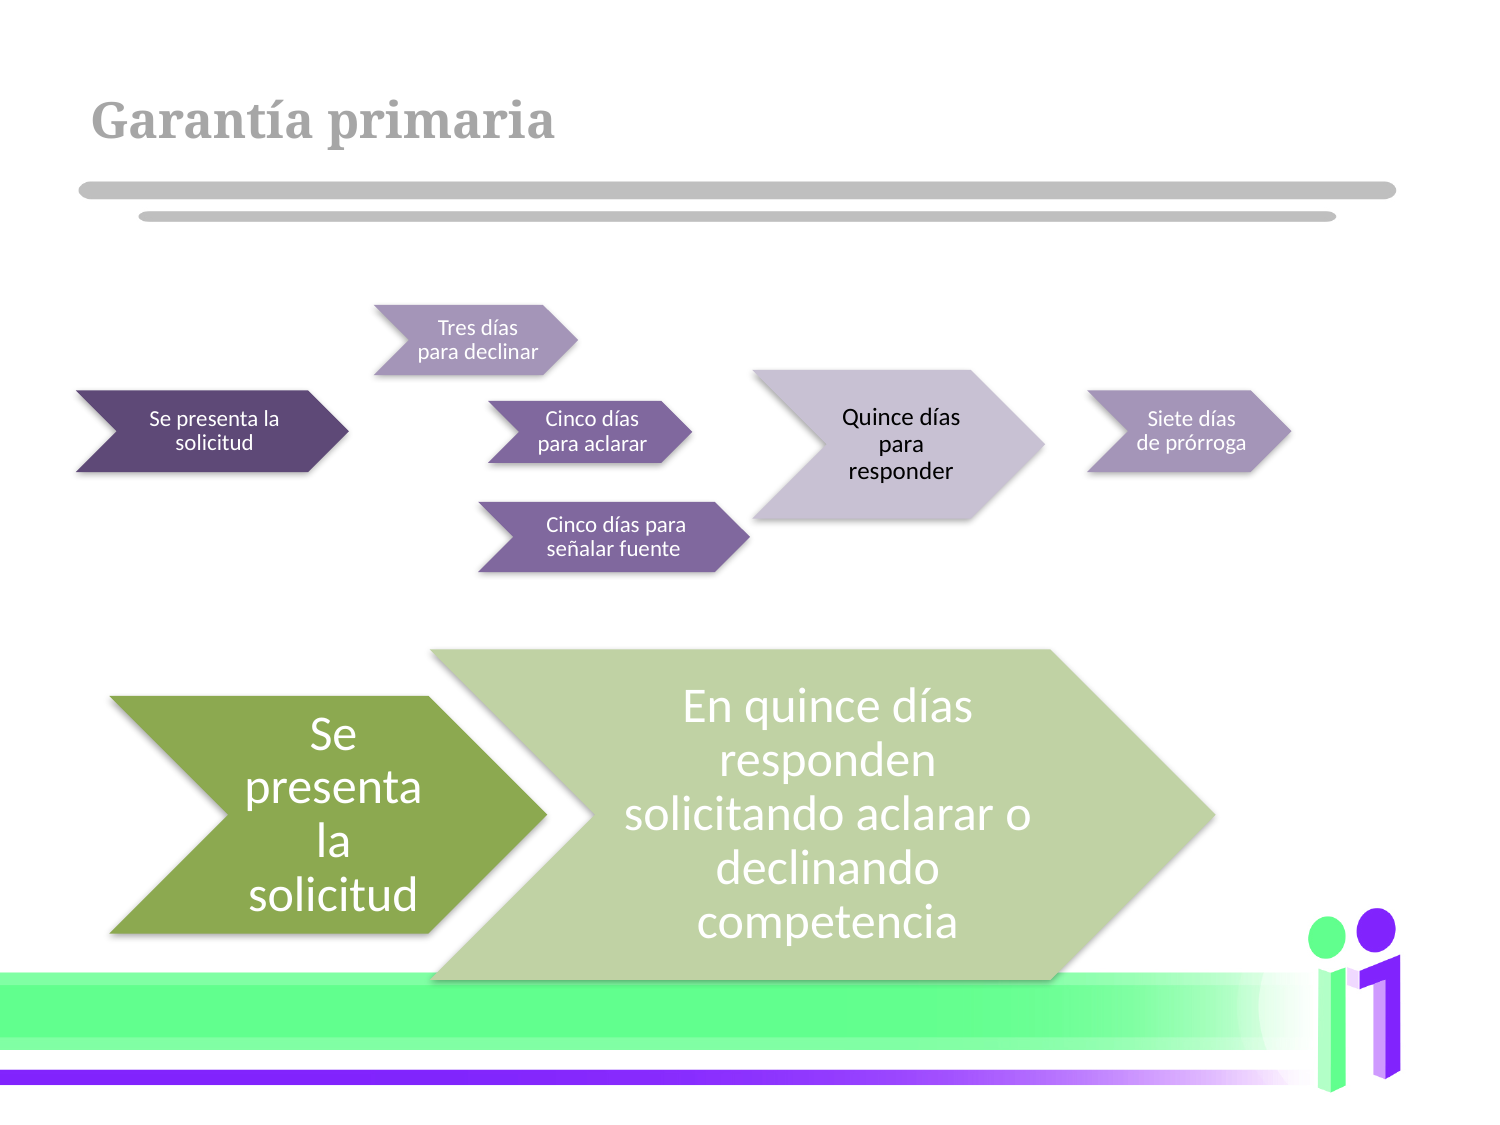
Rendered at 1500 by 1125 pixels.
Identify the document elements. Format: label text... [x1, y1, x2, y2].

title Garantía primaria [75, 45, 1425, 192]
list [74, 262, 1426, 601]
picture [0, 0, 1500, 1125]
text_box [74, 628, 1251, 1001]
